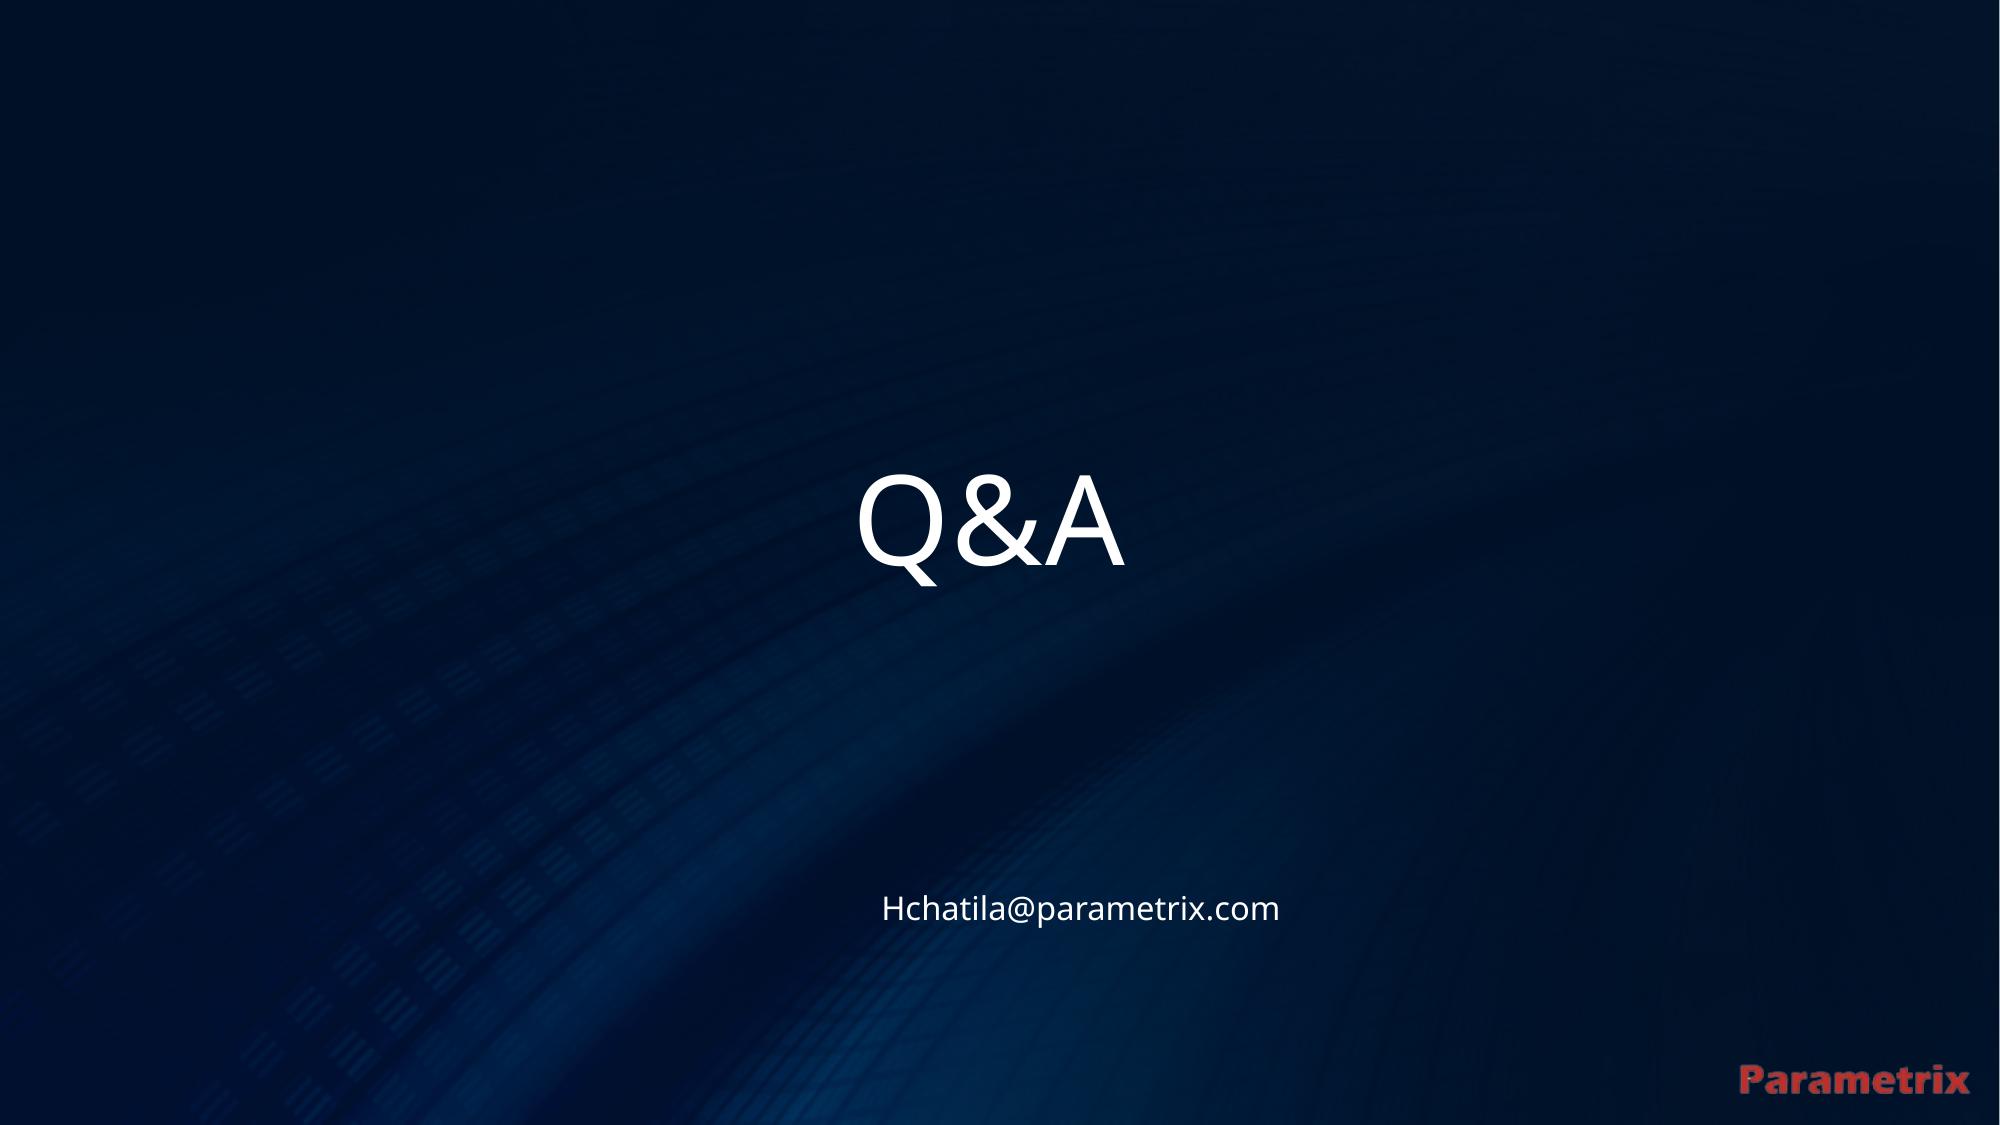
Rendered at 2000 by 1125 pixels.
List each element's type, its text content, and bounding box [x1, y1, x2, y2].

picture [0, 0, 2000, 1125]
title Q&A [837, 462, 1188, 600]
text_box Hchatila@parametrix.com [324, 787, 1900, 938]
